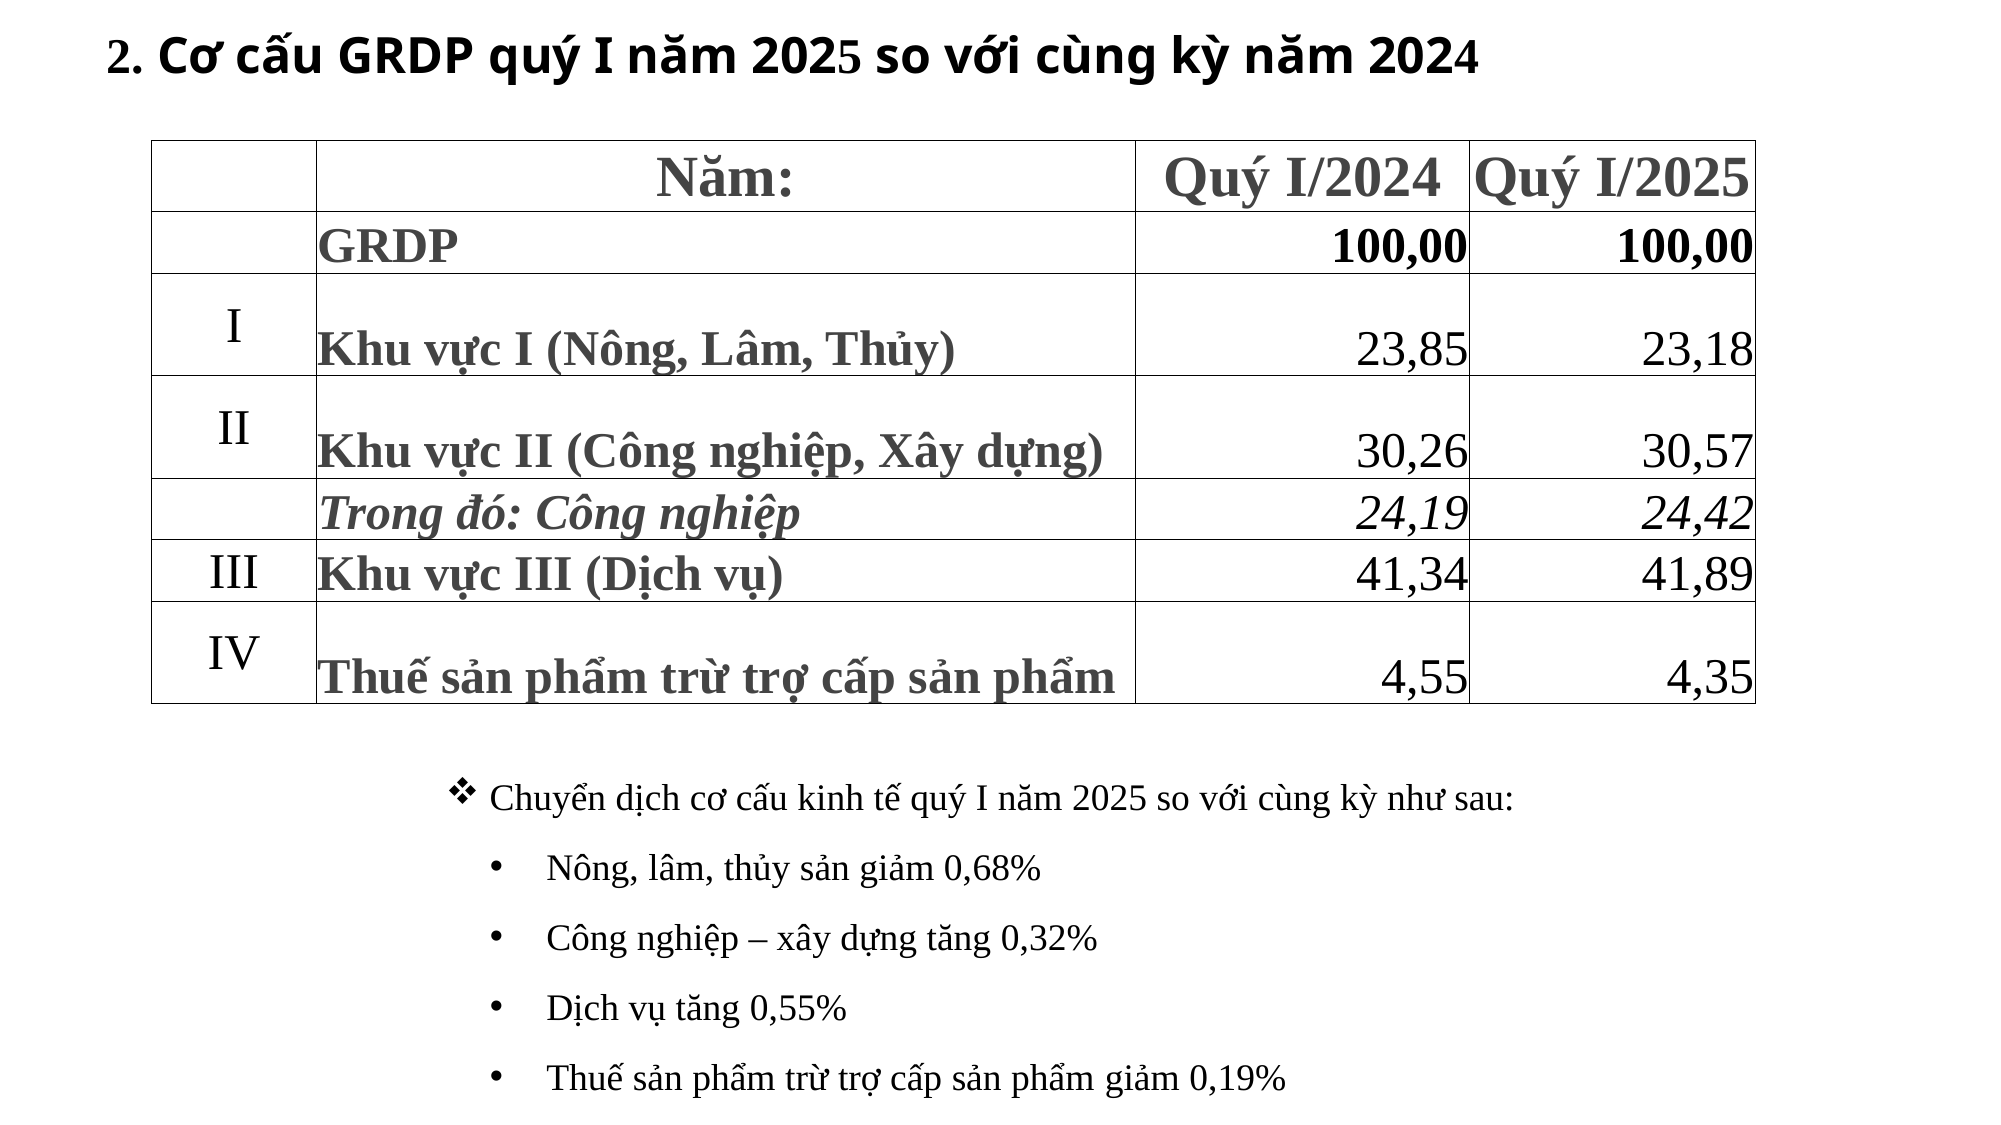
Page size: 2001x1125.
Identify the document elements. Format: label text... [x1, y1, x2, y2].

table_cell 41,89 [1470, 540, 1755, 601]
table_cell 23,85 [1136, 274, 1469, 375]
table_cell 4,55 [1136, 602, 1469, 703]
table_cell Khu vực II (Công nghiệp, Xây dựng) [317, 376, 1135, 478]
table_cell 41,34 [1136, 540, 1469, 601]
table_cell Khu vực I (Nông, Lâm, Thủy) [317, 274, 1135, 375]
table_cell 100,00 [1470, 212, 1755, 273]
table_cell [152, 479, 316, 539]
table_cell Khu vực III (Dịch vụ) [317, 540, 1135, 601]
table_cell IV [152, 602, 316, 703]
table_cell Trong đó: Công nghiệp [317, 479, 1135, 539]
table_header Năm: [317, 141, 1135, 211]
text_box Chuyển dịch cơ cấu kinh tế quý I năm 2025 so với cùng kỳ như sau: Nông, lâm, thủy sản giảm 0,68% Công nghiệp – xây dựng tăng 0,32% Dịch vụ tăng 0,55% Thuế sản phẩm trừ trợ cấp sản phẩm giảm 0,19% [431, 765, 1569, 1106]
table_header Quý I/2024 [1136, 141, 1469, 211]
table_header Quý I/2025 [1470, 141, 1755, 211]
table_cell 100,00 [1136, 212, 1469, 273]
table_cell 4,35 [1470, 602, 1755, 703]
table_cell [152, 212, 316, 273]
table_cell 30,57 [1470, 376, 1755, 478]
table_cell 30,26 [1136, 376, 1469, 478]
table_cell 24,42 [1470, 479, 1755, 539]
table_cell GRDP [317, 212, 1135, 273]
table_cell III [152, 540, 316, 601]
table_header [152, 141, 316, 211]
table_cell II [152, 376, 316, 478]
table_cell Thuế sản phẩm trừ trợ cấp sản phẩm [317, 602, 1135, 703]
table_cell I [152, 274, 316, 375]
table_cell 24,19 [1136, 479, 1469, 539]
table_cell 23,18 [1470, 274, 1755, 375]
text_box 2. Cơ cấu GRDP quý I năm 2025 so với cùng kỳ năm 2024 [92, 15, 1670, 91]
